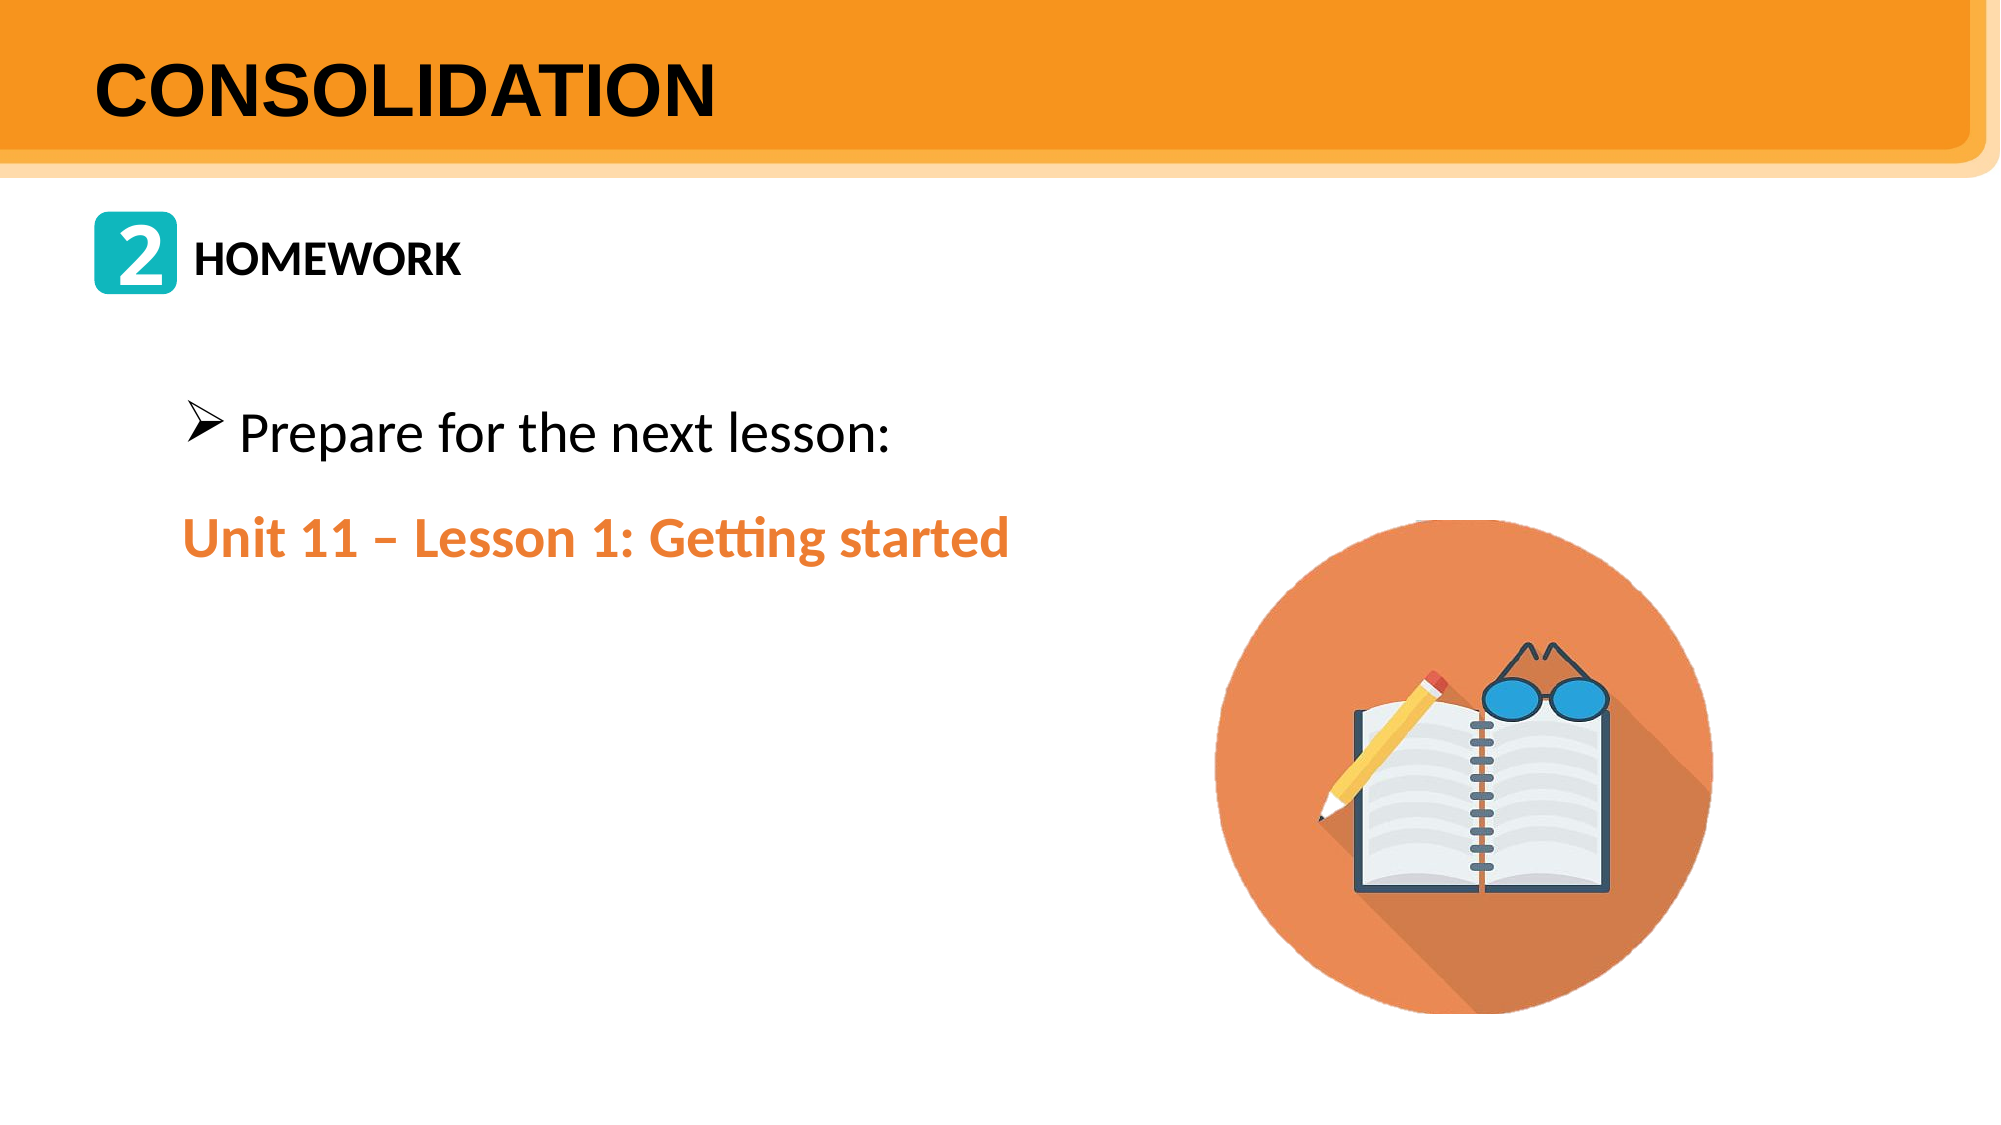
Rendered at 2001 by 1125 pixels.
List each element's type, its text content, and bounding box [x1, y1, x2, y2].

text_box [169, 212, 178, 294]
picture [0, 0, 2000, 178]
text_box [93, 211, 103, 295]
picture [1109, 520, 1818, 1014]
text_box Prepare for the next lesson: Unit 11 – Lesson 1: Getting started [168, 351, 1572, 577]
text_box 2 [103, 194, 169, 310]
text_box HOMEWORK [179, 218, 598, 294]
